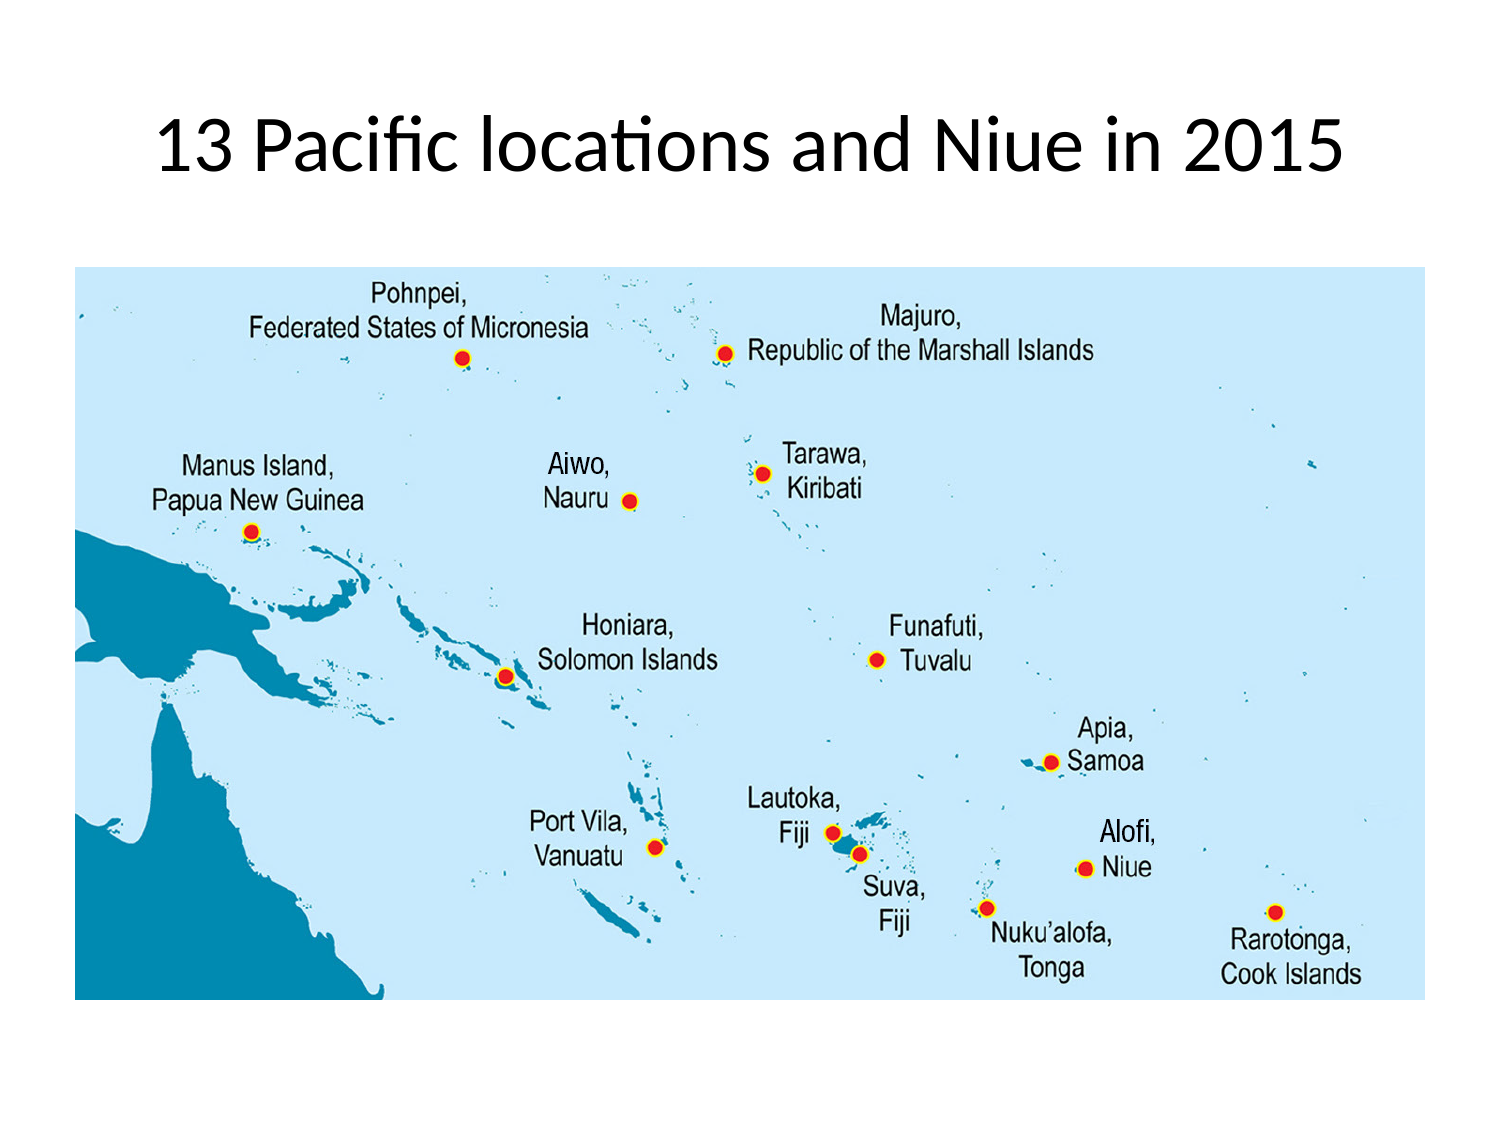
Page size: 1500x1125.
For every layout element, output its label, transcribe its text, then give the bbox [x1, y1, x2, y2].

title 13 Pacific locations and Niue in 2015 [75, 45, 1425, 233]
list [74, 267, 1426, 1000]
